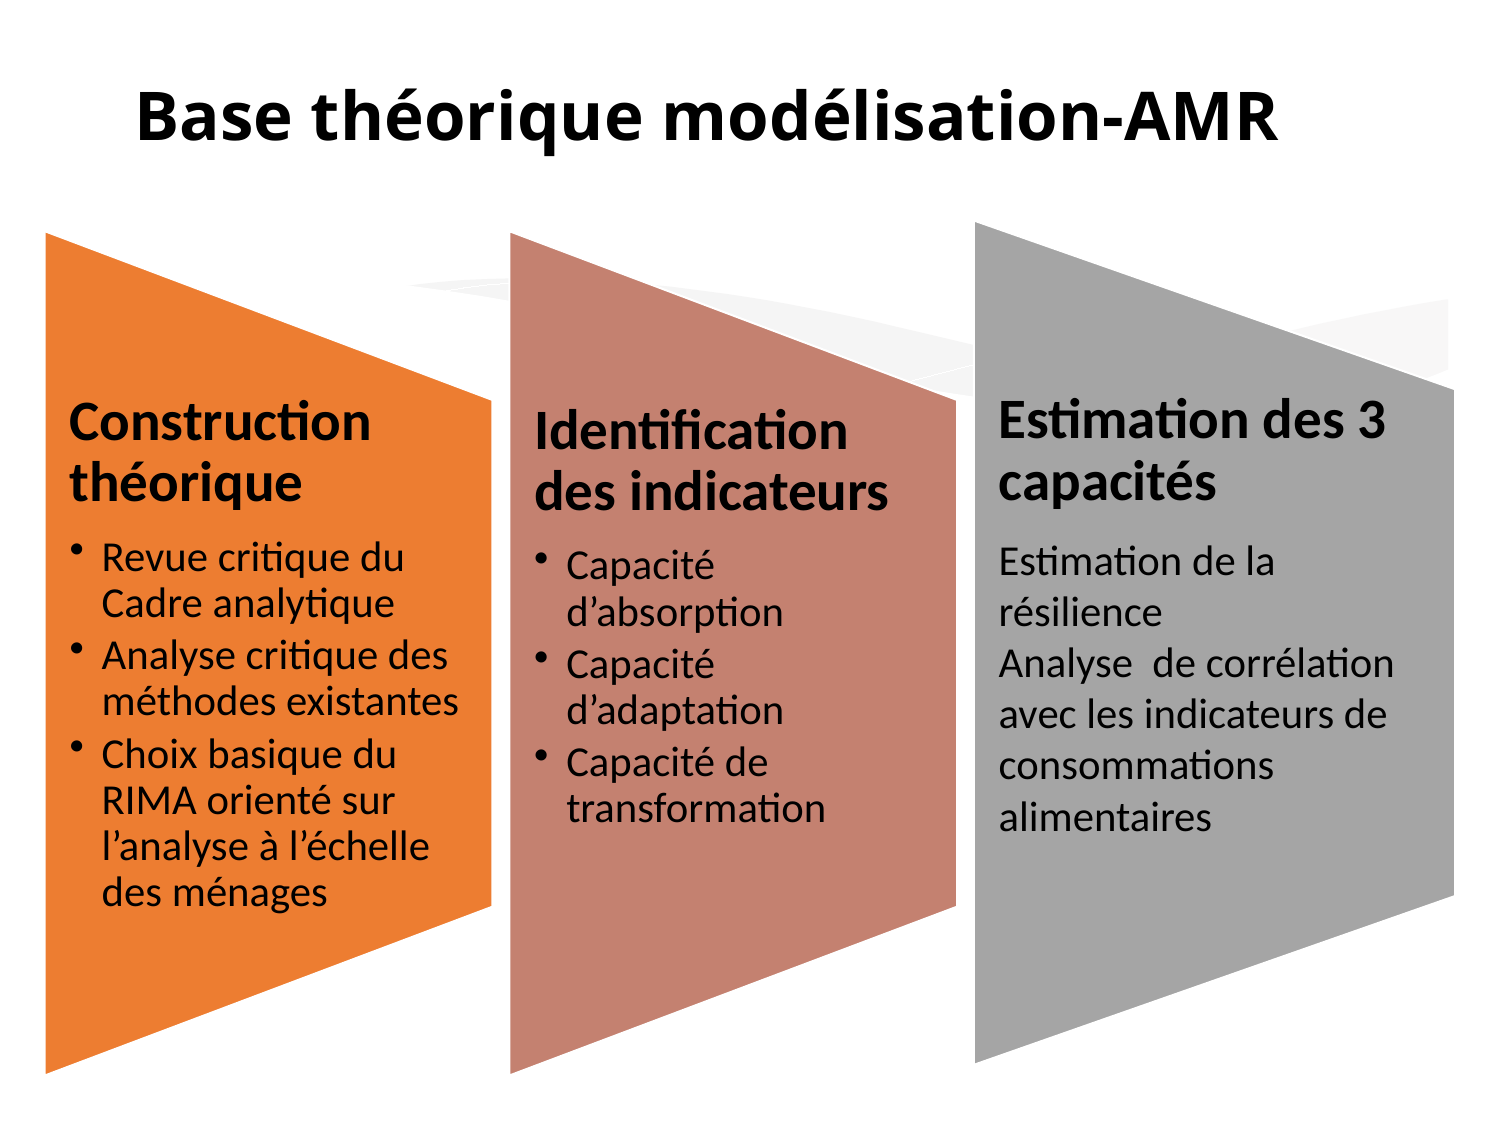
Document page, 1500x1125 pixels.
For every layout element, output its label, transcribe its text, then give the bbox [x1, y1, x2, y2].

text_box Identification des indicateurs Capacité d’absorption Capacité d’adaptation Capacité de transformation [508, 229, 959, 1078]
title Base théorique modélisation-AMR [119, 60, 1381, 178]
text_box Estimation des 3 capacités Estimation de la résilience Analyse de corrélation avec les indicateurs de consommations alimentaires [972, 218, 1457, 1067]
text_box Construction théorique Revue critique du Cadre analytique Analyse critique des méthodes existantes Choix basique du RIMA orienté sur l’analyse à l’échelle des ménages [43, 229, 494, 1078]
